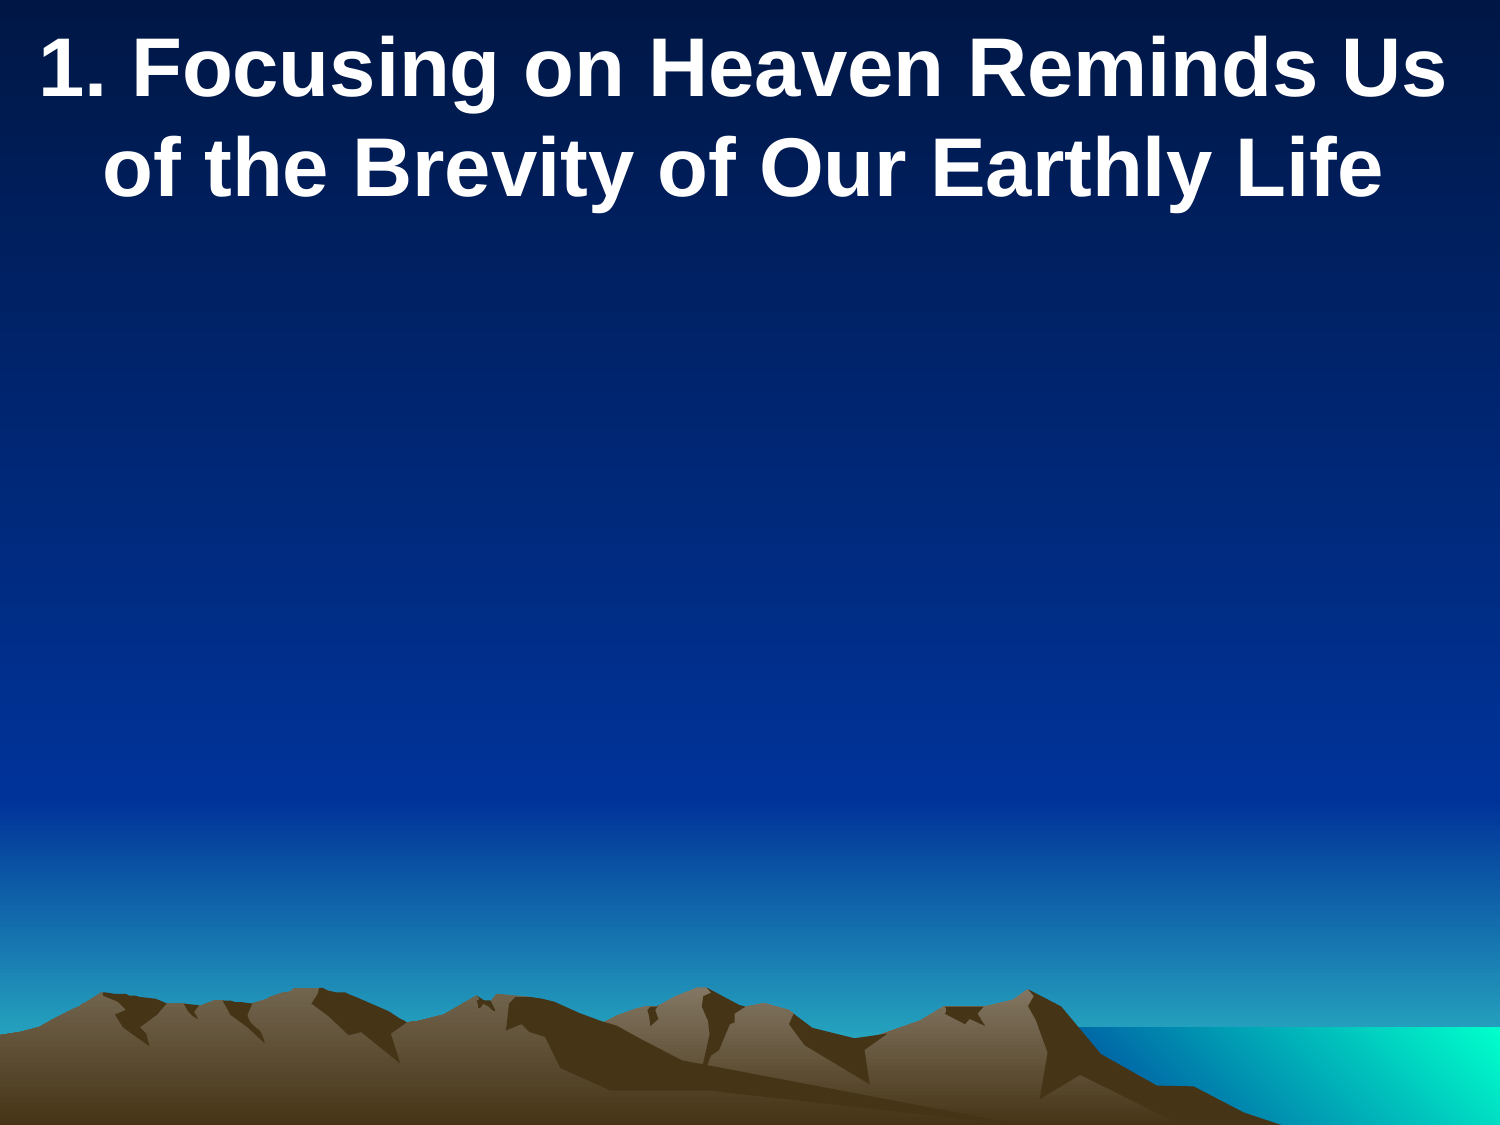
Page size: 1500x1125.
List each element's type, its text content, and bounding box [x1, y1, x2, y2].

text_box 1. Focusing on Heaven Reminds Us of the Brevity of Our Earthly Life [12, 5, 1475, 421]
